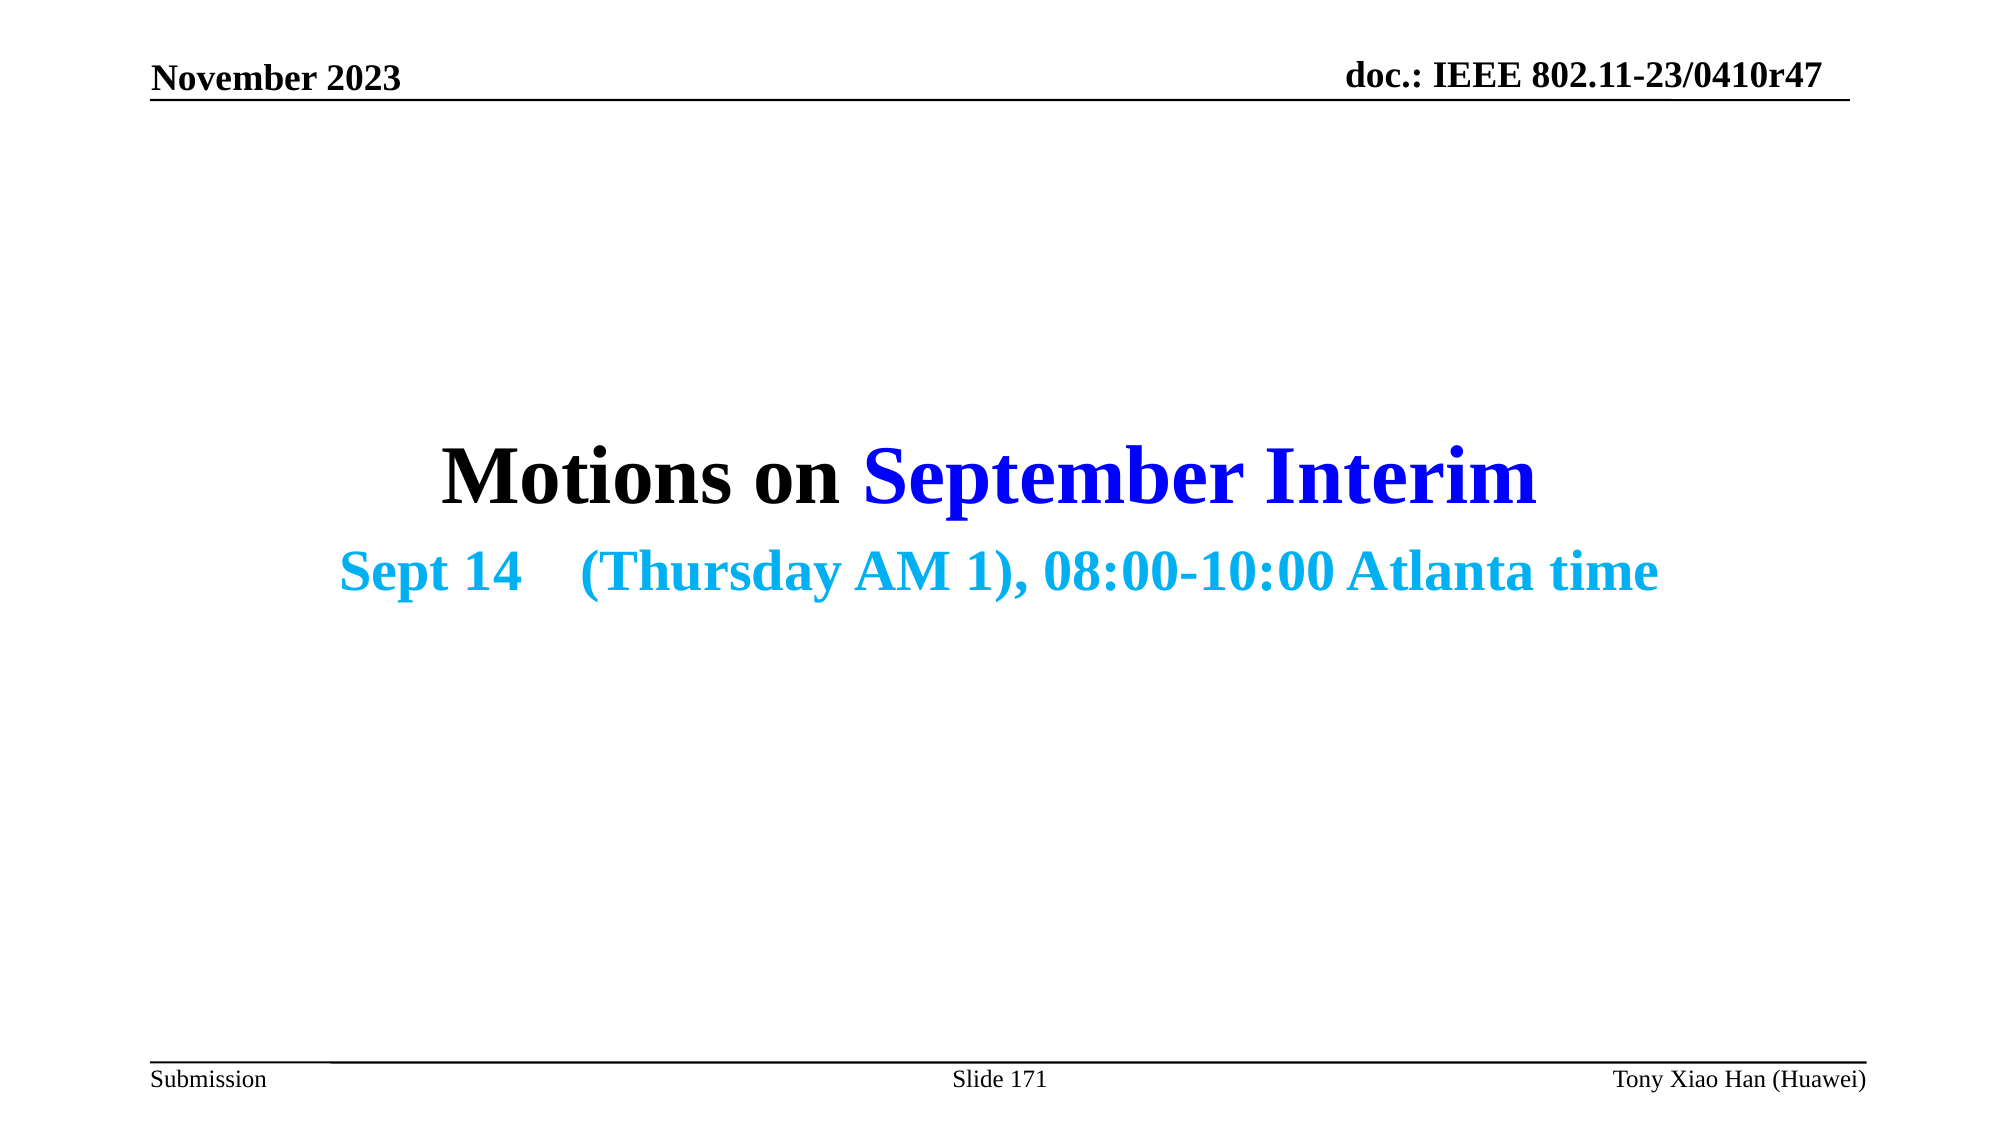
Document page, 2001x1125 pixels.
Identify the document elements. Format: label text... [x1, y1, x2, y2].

text_box Motions on September Interim Sept 14 (Thursday AM 1), 08:00-10:00 Atlanta time [249, 412, 1750, 950]
